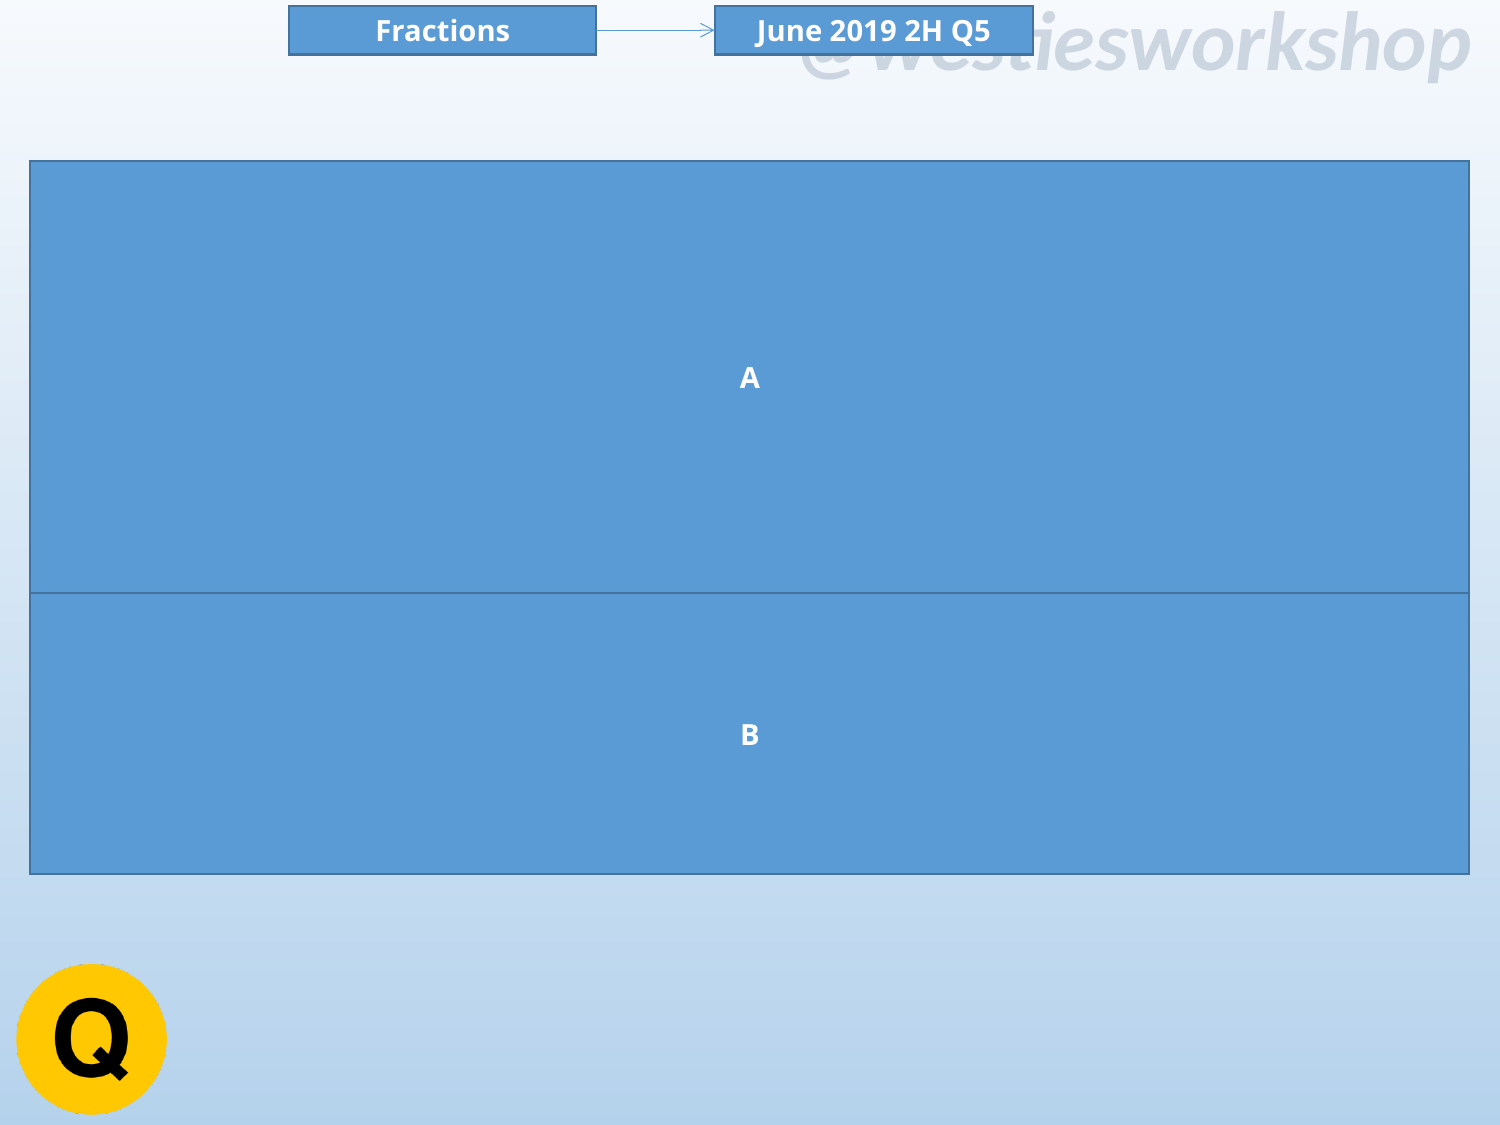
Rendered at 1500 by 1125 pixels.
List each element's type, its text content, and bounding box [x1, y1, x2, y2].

picture [30, 160, 1470, 875]
text_box June 2019 2H Q5 [714, 5, 1034, 56]
text_box Fractions [288, 5, 597, 56]
picture [0, 940, 191, 1125]
